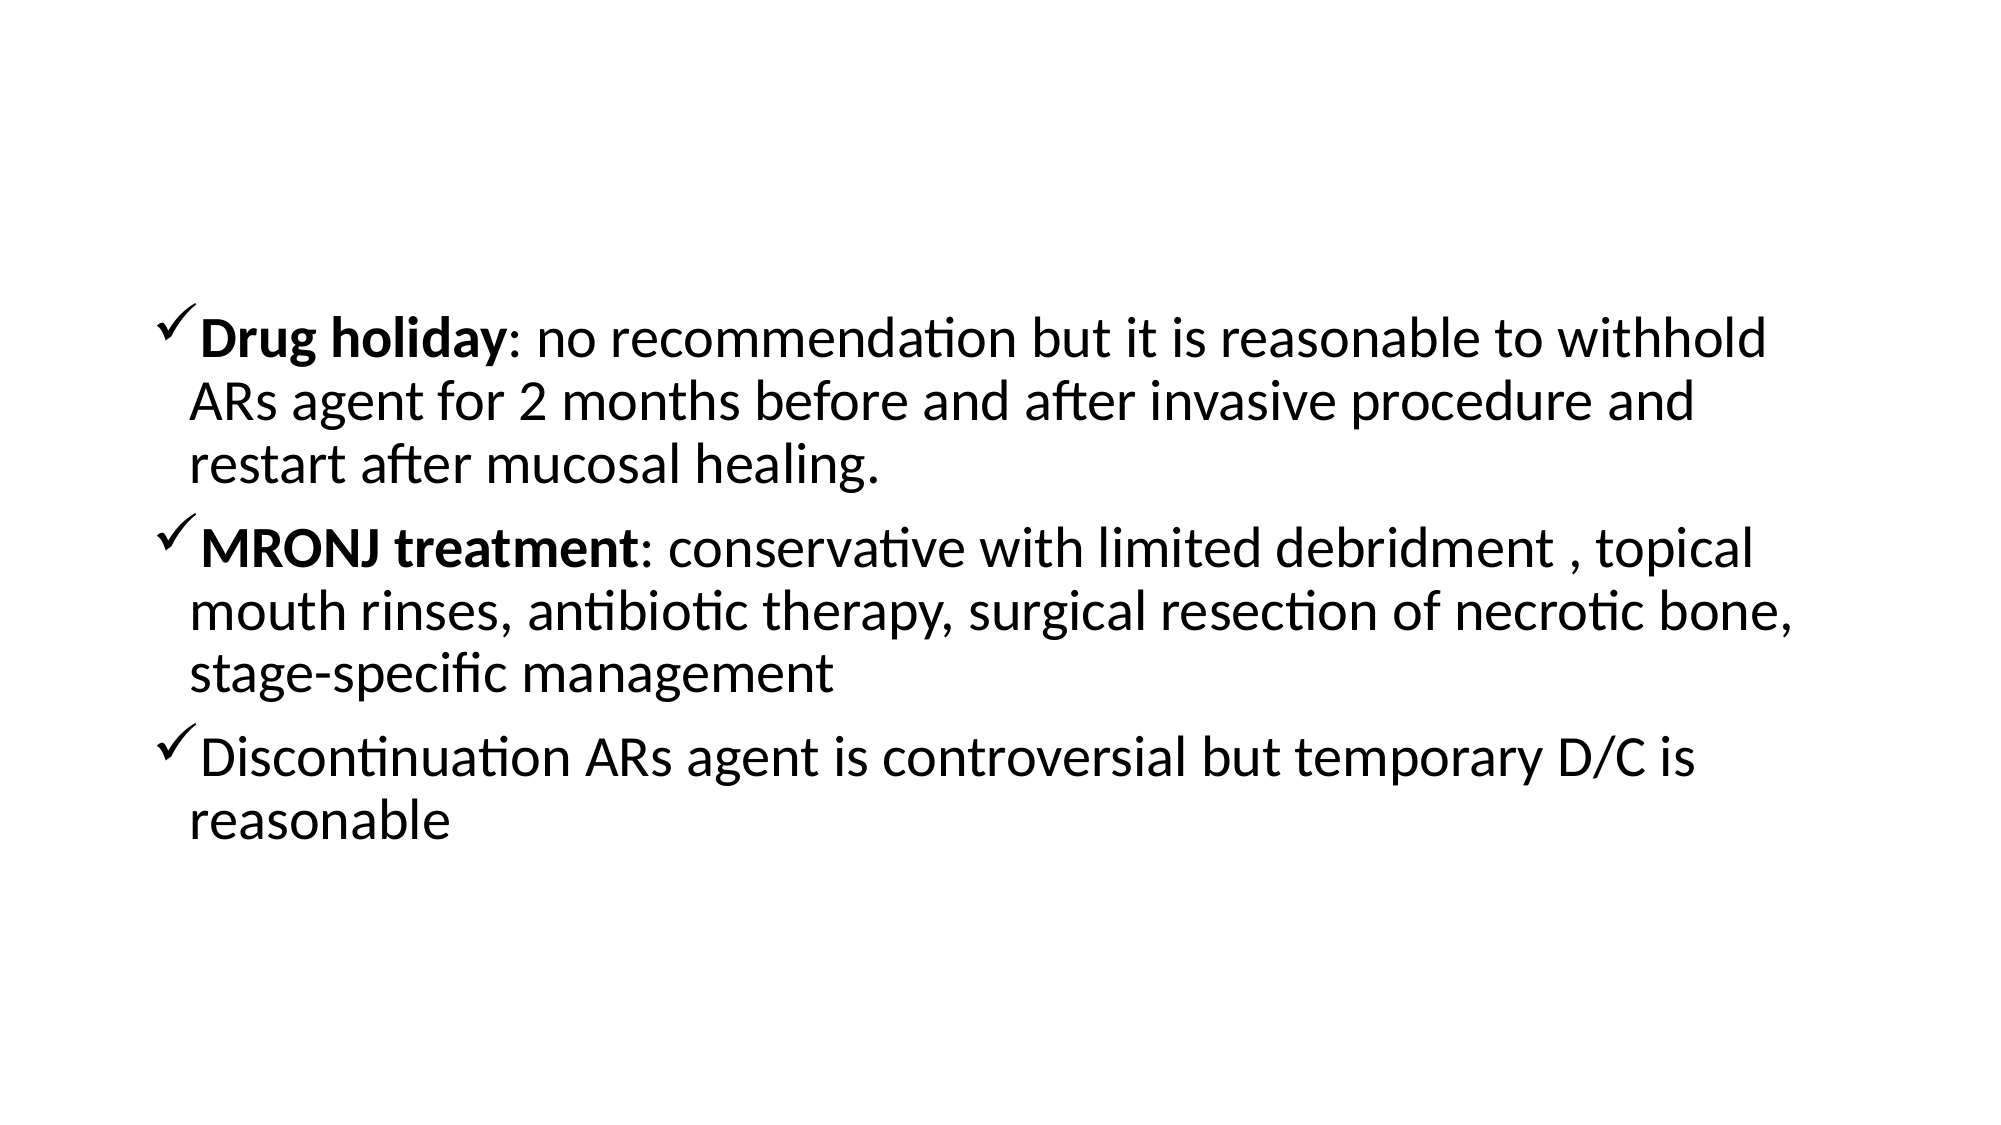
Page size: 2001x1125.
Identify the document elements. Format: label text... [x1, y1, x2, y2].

list Drug holiday: no recommendation but it is reasonable to withhold ARs agent for 2 months before and after invasive procedure and restart after mucosal healing. MRONJ treatment: conservative with limited debridment , topical mouth rinses, antibiotic therapy, surgical resection of necrotic bone, stage-specific management Discontinuation ARs agent is controversial but temporary D/C is reasonable [137, 299, 1863, 1014]
